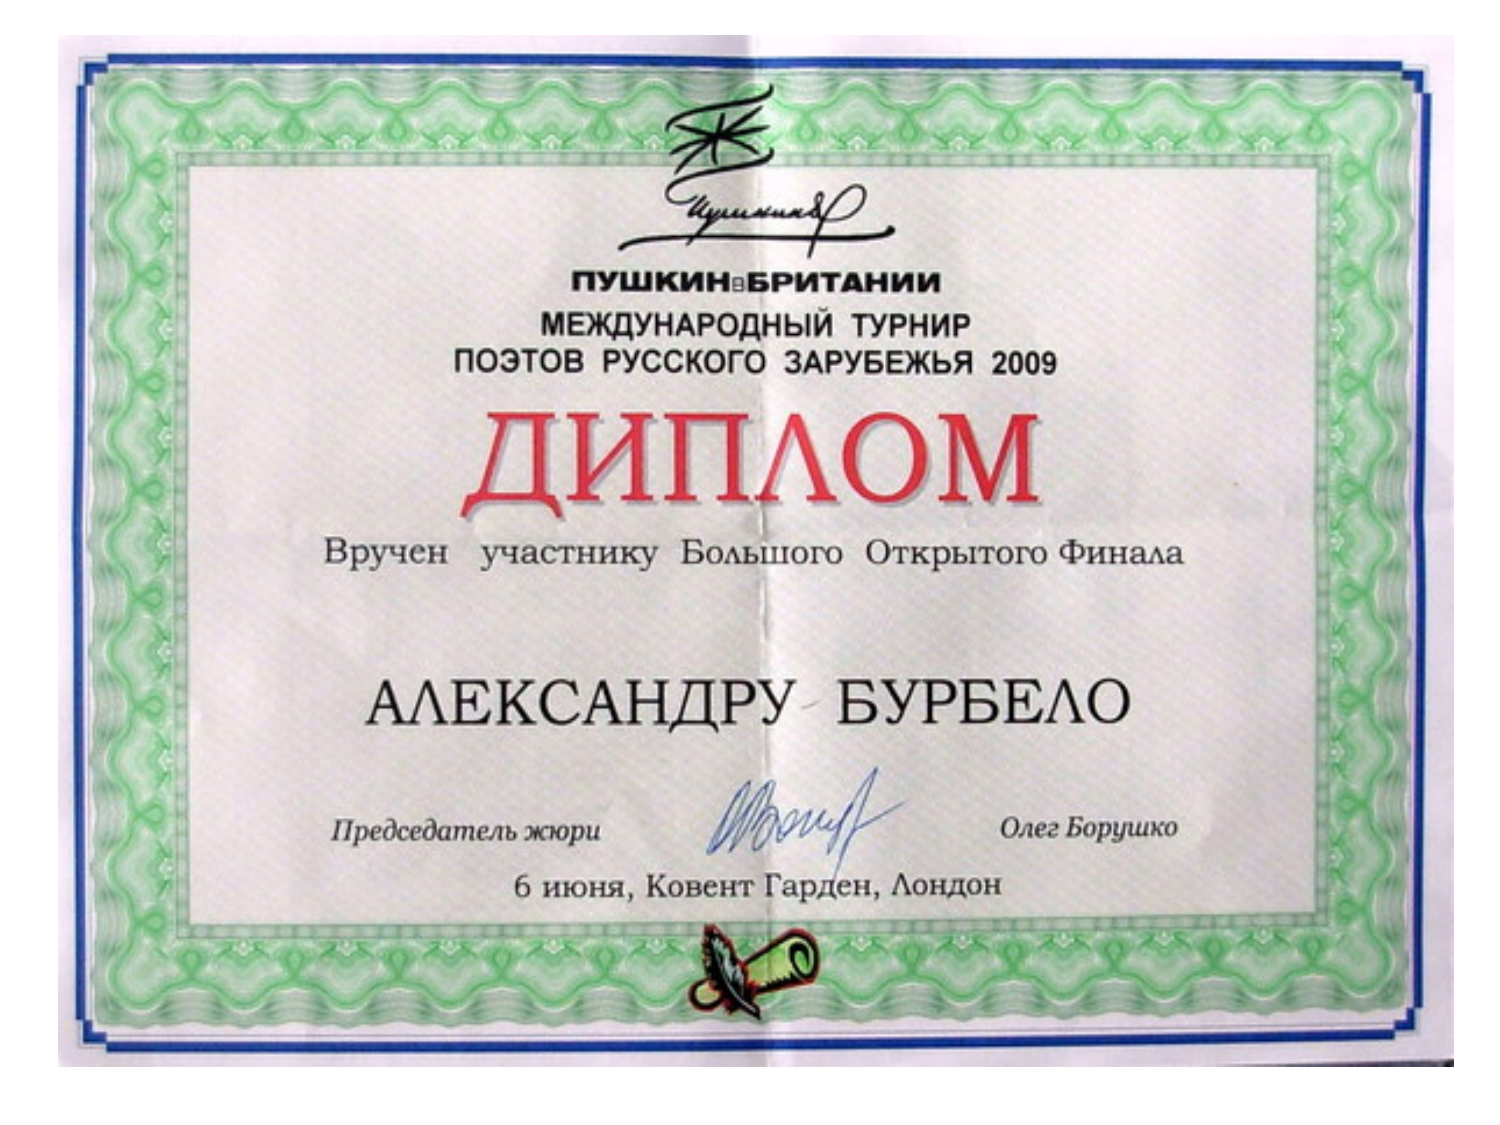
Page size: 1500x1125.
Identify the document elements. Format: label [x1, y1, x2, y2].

picture [58, 34, 1454, 1067]
